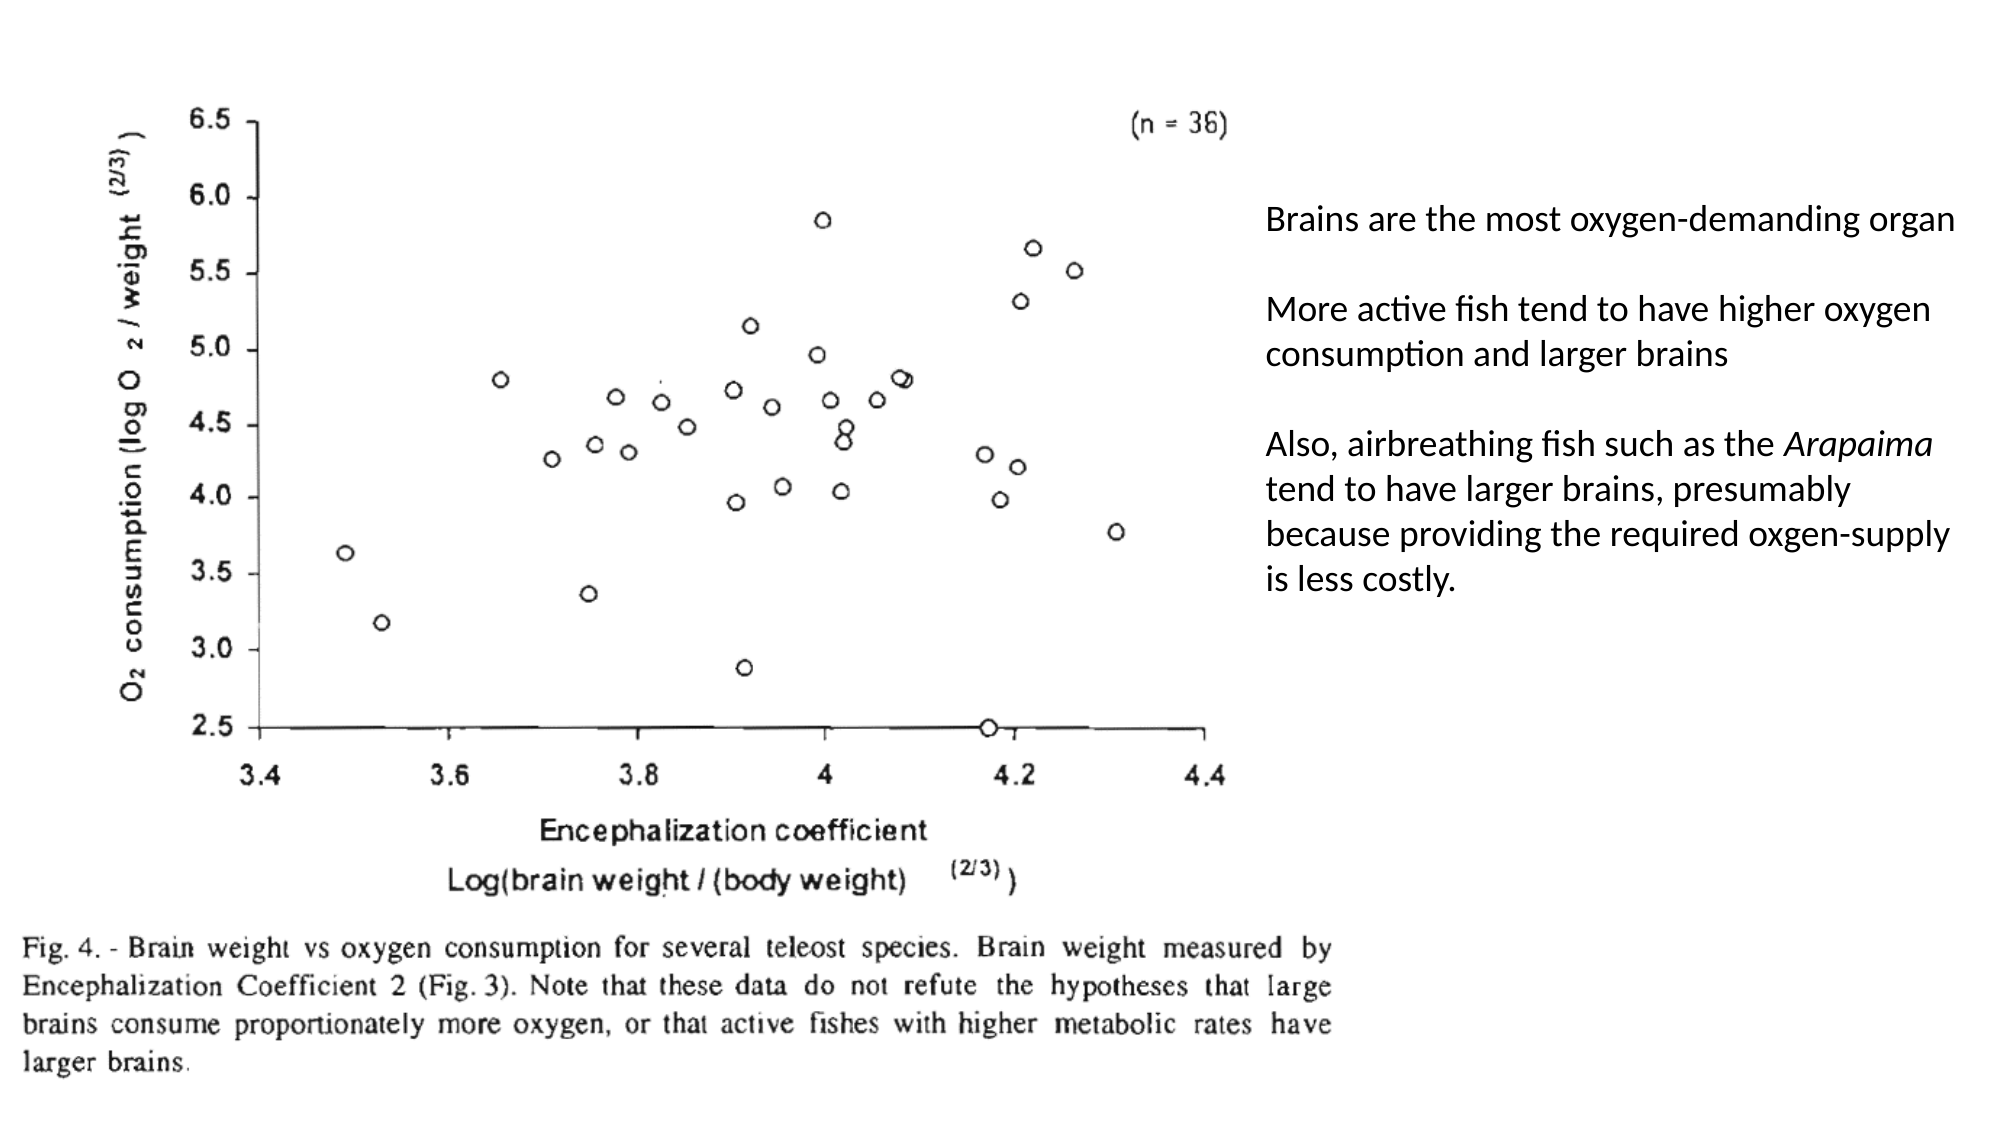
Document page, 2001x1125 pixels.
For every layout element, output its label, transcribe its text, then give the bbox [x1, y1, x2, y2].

text_box Brains are the most oxygen-demanding organ More active fish tend to have higher oxygen consumption and larger brains Also, airbreathing fish such as the Arapaima tend to have larger brains, presumably because providing the required oxgen-supply is less costly. [1343, 186, 1980, 607]
picture [0, 68, 1343, 1084]
